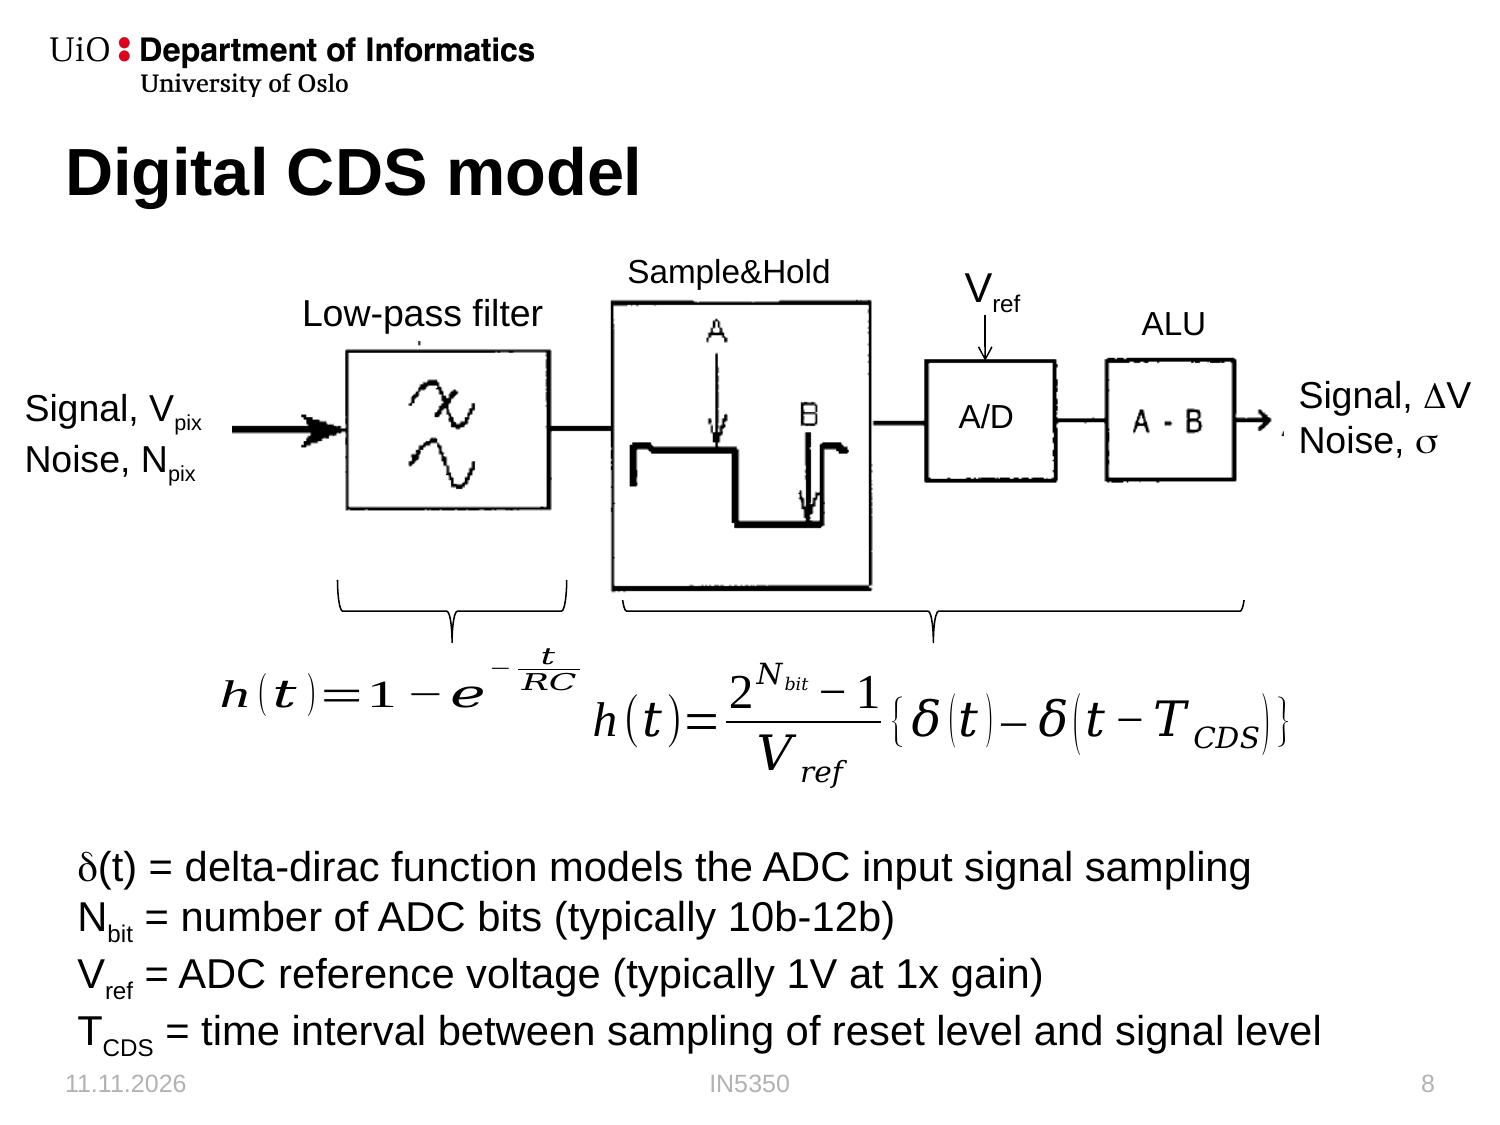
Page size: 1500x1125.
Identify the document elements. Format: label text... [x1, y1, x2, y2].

text_box [340, 608, 564, 643]
text_box Signal, Vpix Noise, Npix [9, 376, 207, 494]
text_box d(t) = delta-dirac function models the ADC input signal sampling Nbit = number of ADC bits (typically 10b-12b) Vref = ADC reference voltage (typically 1V at 1x gain) TCDS = time interval between sampling of reset level and signal level [62, 832, 1450, 1069]
slide_number 8 [1100, 1069, 1450, 1113]
text_box Signal, DV Noise, s [1340, 363, 1487, 469]
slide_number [50, 1052, 400, 1113]
footer IN5350 [512, 1069, 988, 1113]
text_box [212, 242, 1336, 600]
title Digital CDS model [49, 87, 1451, 251]
picture [50, 37, 534, 87]
text_box [624, 608, 1243, 643]
